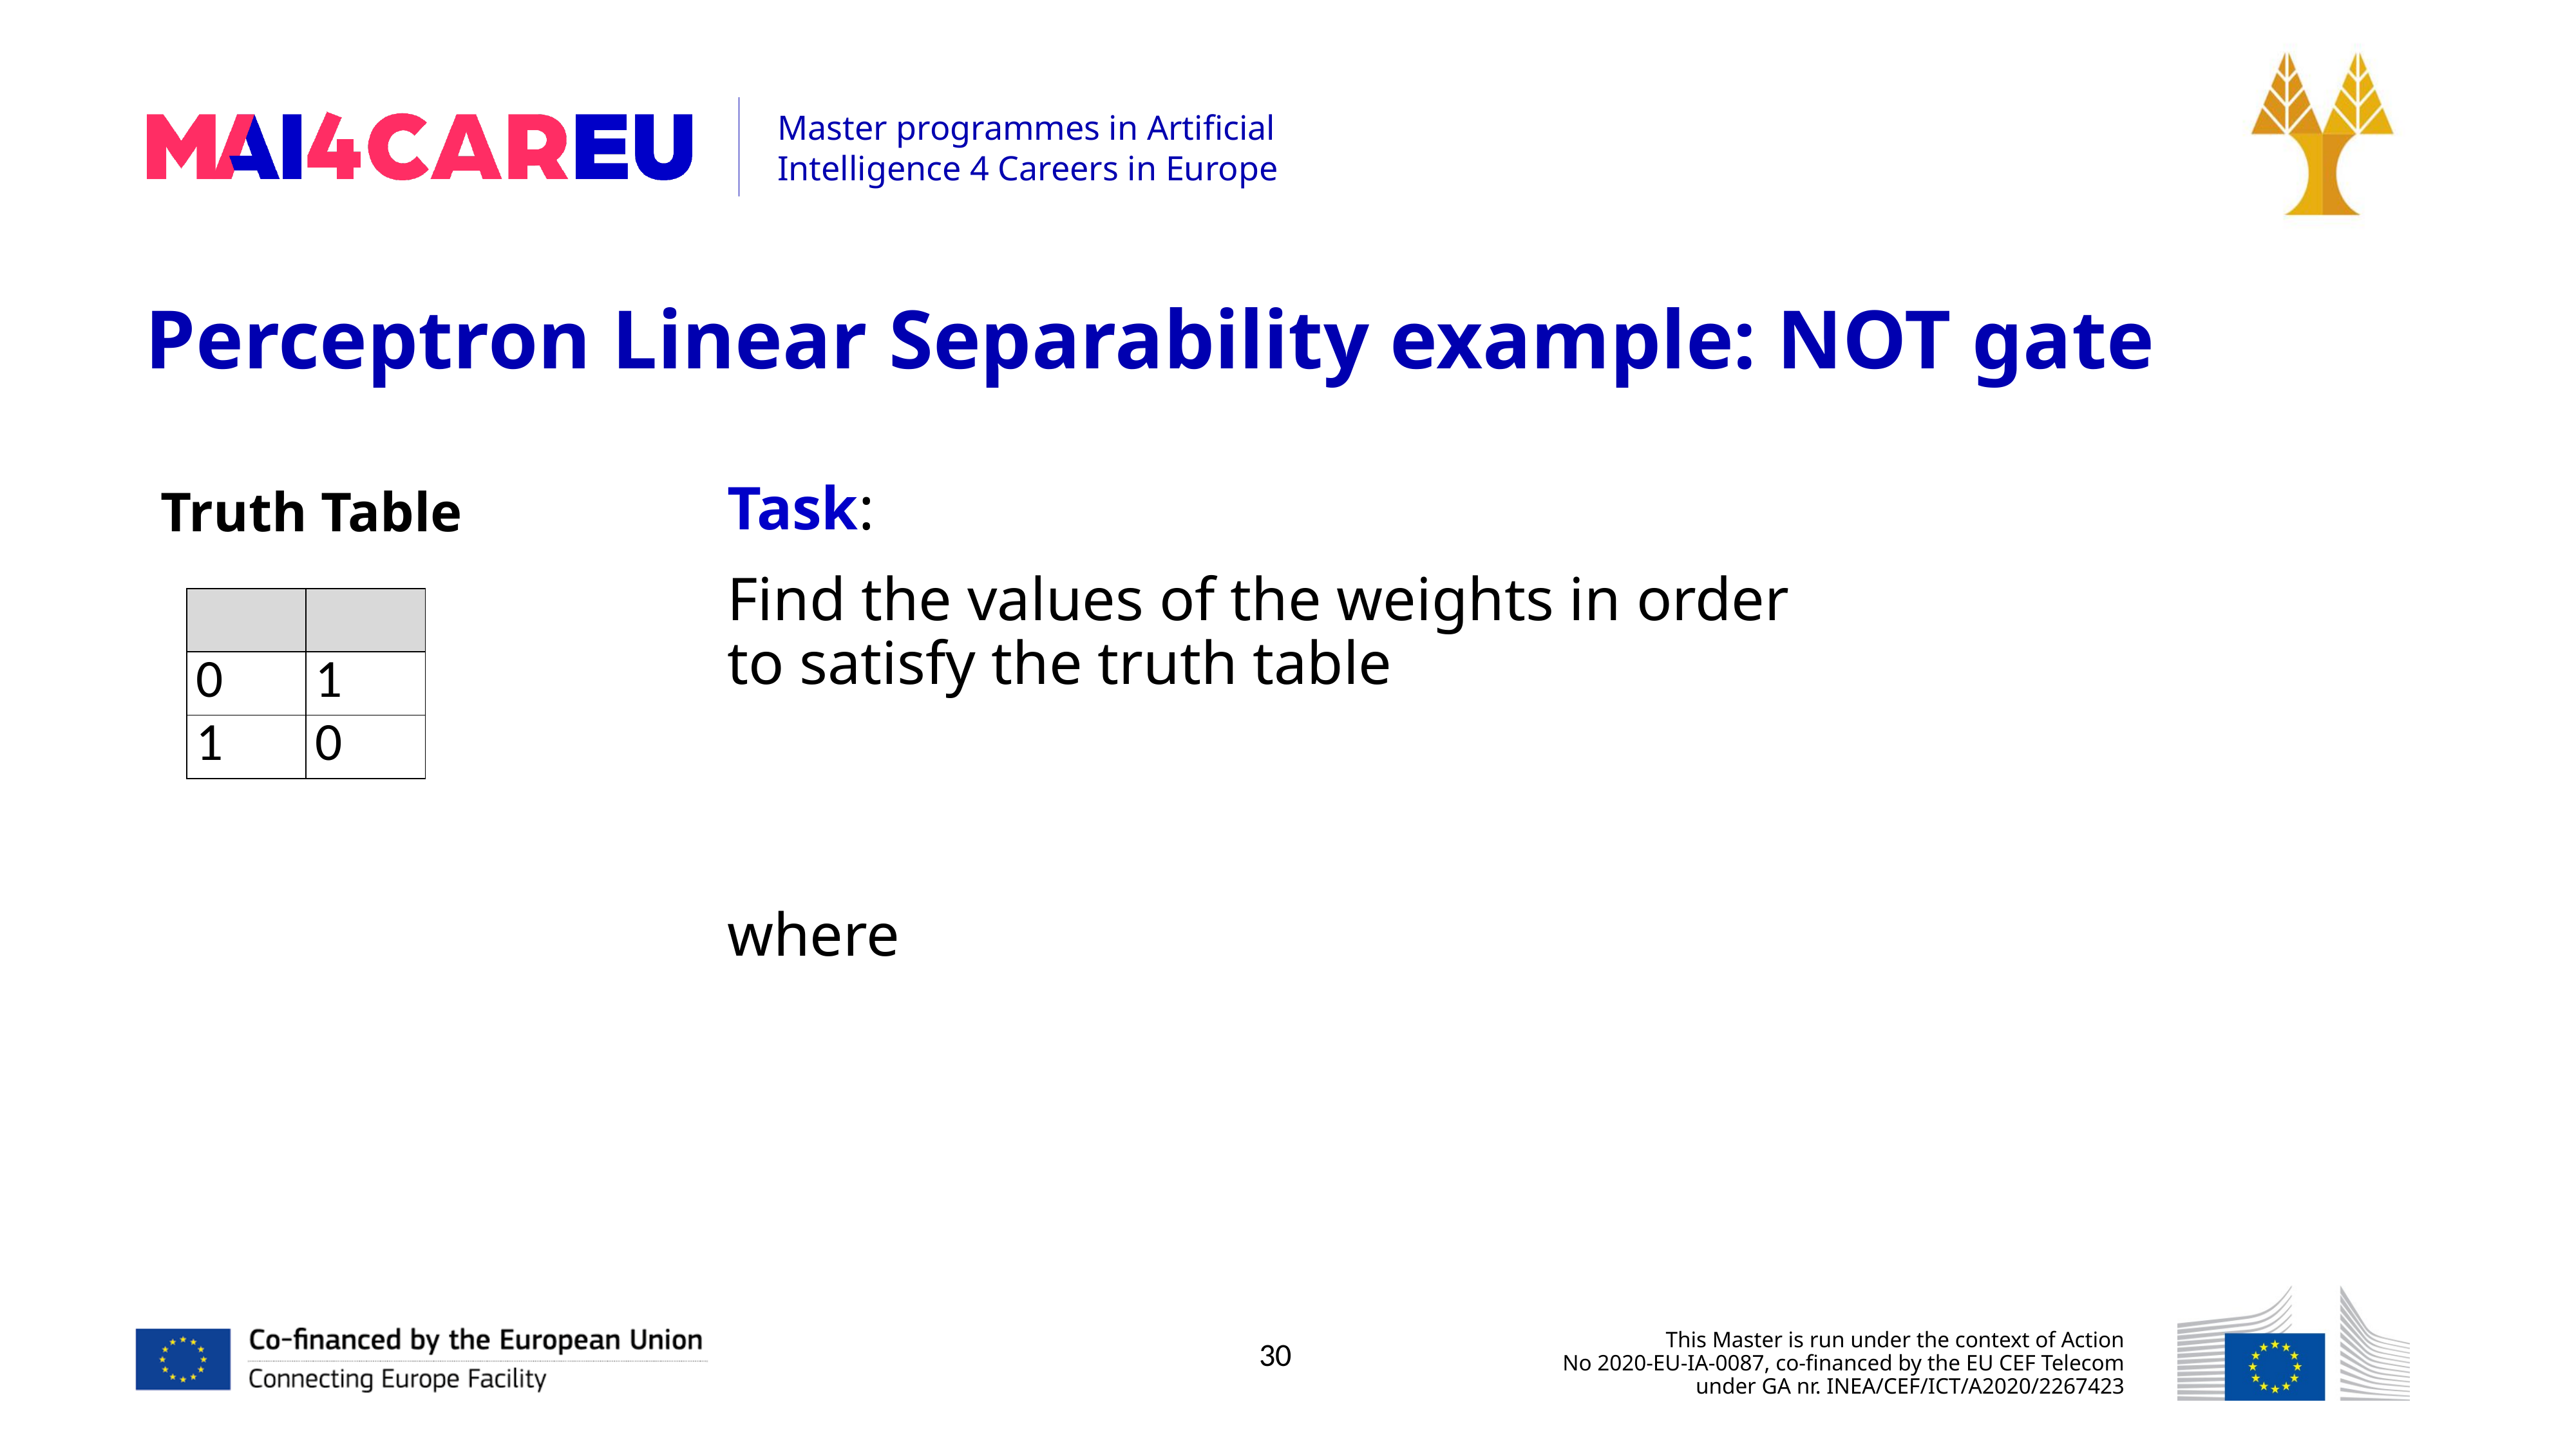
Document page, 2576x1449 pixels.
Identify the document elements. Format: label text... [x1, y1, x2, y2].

list Perceptron Linear Separability example: NOT gate [136, 286, 2417, 451]
picture [2177, 1285, 2410, 1401]
picture [124, 1319, 713, 1399]
slide_number 30 [1222, 1314, 1329, 1392]
text_box [136, 676, 2417, 1261]
picture [147, 111, 692, 180]
picture [2216, 38, 2417, 238]
text_box Truth Table [151, 474, 524, 560]
